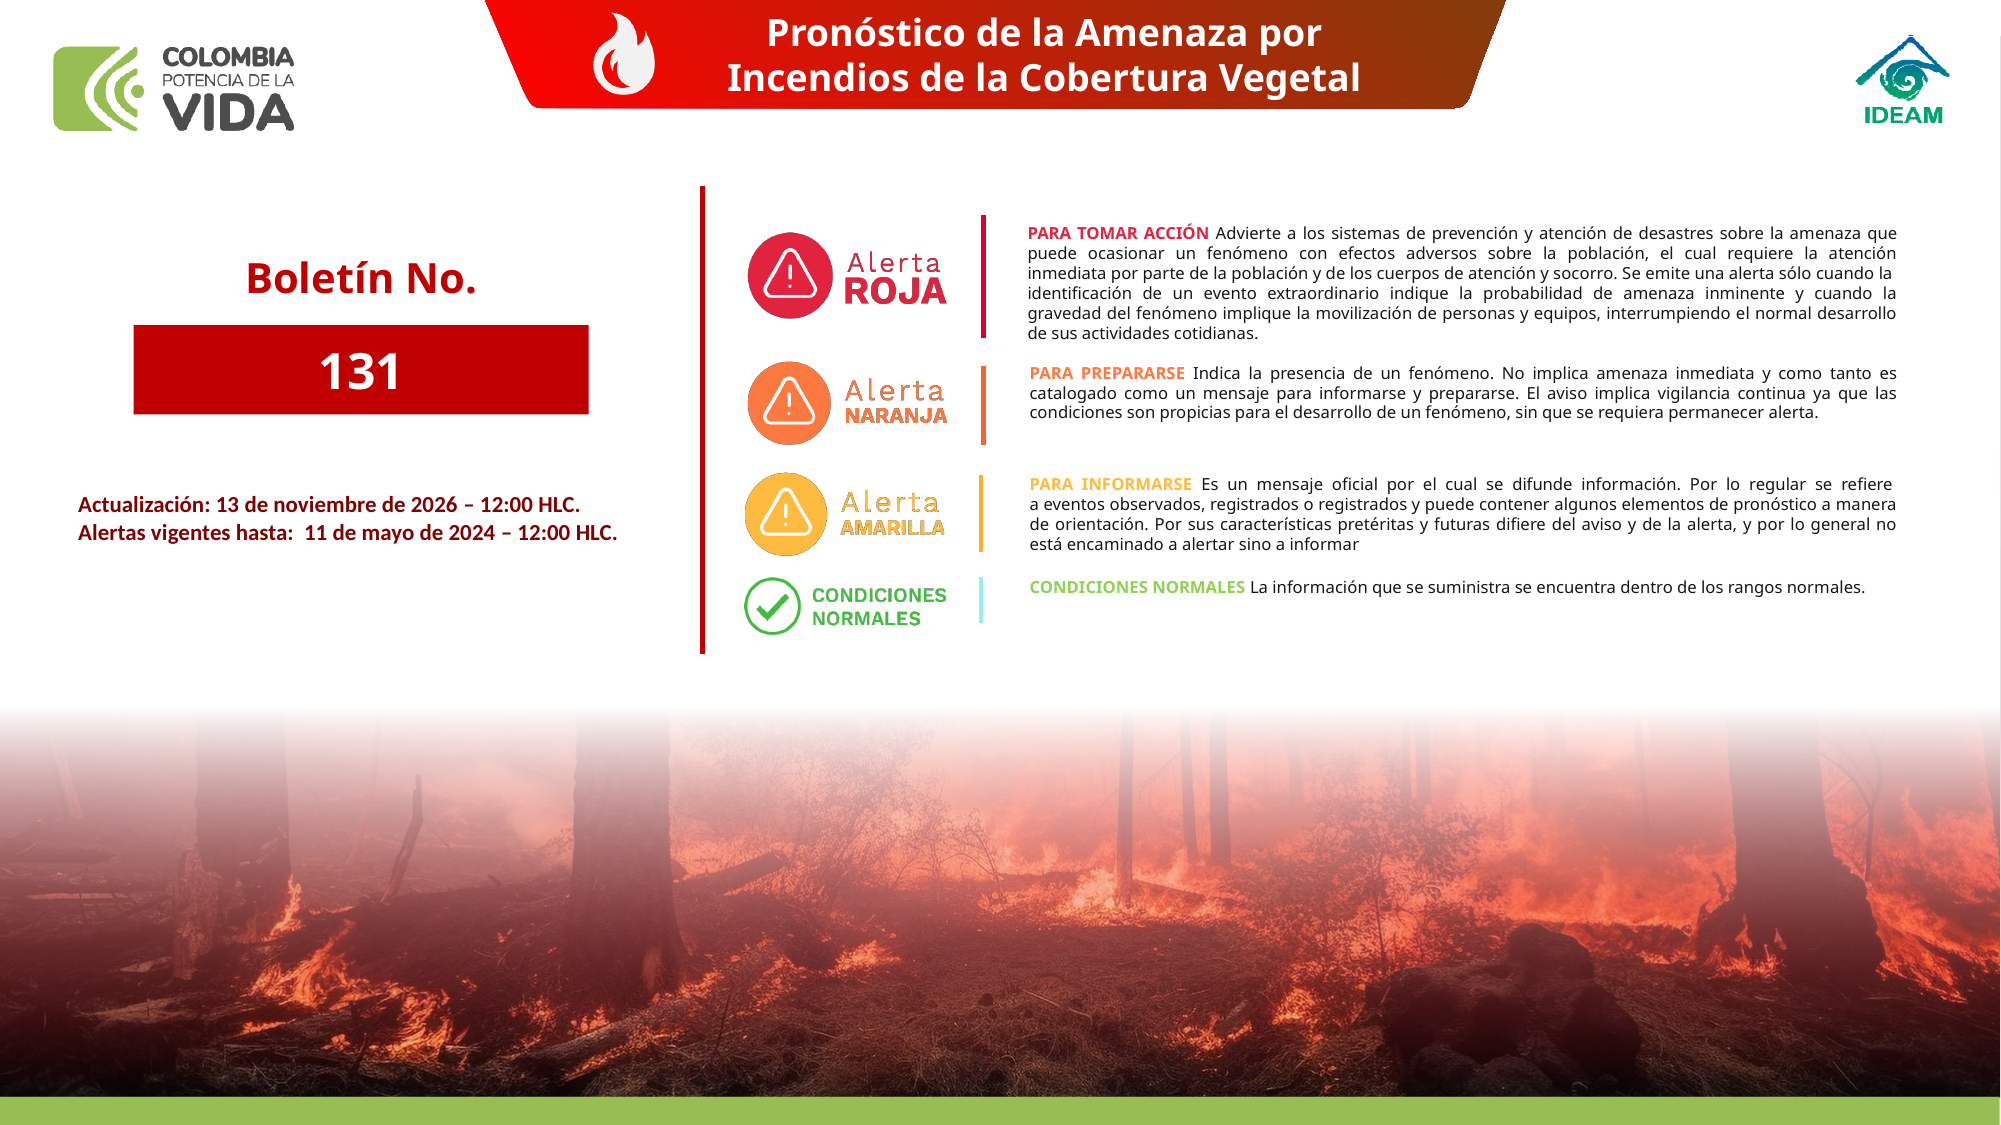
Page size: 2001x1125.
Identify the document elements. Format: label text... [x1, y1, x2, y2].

text_box PARA TOMAR ACCIÓN Advierte a los sistemas de prevención y atención de desastres sobre la amenaza que puede ocasionar un fenómeno con efectos adversos sobre la población, el cual requiere la atención inmediata por parte de la población y de los cuerpos de atención y socorro. Se emite una alerta sólo cuando la identificación de un evento extraordinario indique la probabilidad de amenaza inminente y cuando la gravedad del fenómeno implique la movilización de personas y equipos, interrumpiendo el normal desarrollo de sus actividades cotidianas. [1012, 215, 1914, 351]
text_box [744, 472, 945, 556]
text_box [133, 325, 589, 415]
text_box Boletín No. [162, 243, 560, 309]
text_box 131 [162, 332, 560, 407]
text_box PARA PREPARARSE Indica la presencia de un fenómeno. No implica amenaza inmediata y como tanto es catalogado como un mensaje para informarse y prepararse. El aviso implica vigilancia continua ya que las condiciones son propicias para el desarrollo de un fenómeno, sin que se requiera permanecer alerta. [1012, 354, 1914, 430]
picture [593, 12, 655, 95]
text_box [747, 361, 947, 445]
text_box PARA INFORMARSE Es un mensaje oficial por el cual se difunde información. Por lo regular se refiere a eventos observados, registrados o registrados y puede contener algunos elementos de pronóstico a manera de orientación. Por sus características pretéritas y futuras difiere del aviso y de la alerta, y por lo general no está encaminado a alertar sino a informar [1012, 466, 1914, 561]
text_box CONDICIONES NORMALES La información que se suministra se encuentra dentro de los rangos normales. [1012, 569, 1914, 605]
picture [0, 0, 2001, 1125]
text_box Actualización: 10 de mayo de 2024 – 12:00 HLC. Alertas vigentes hasta: 11 de mayo de 2024 – 12:00 HLC. [61, 482, 679, 577]
text_box [747, 232, 947, 319]
